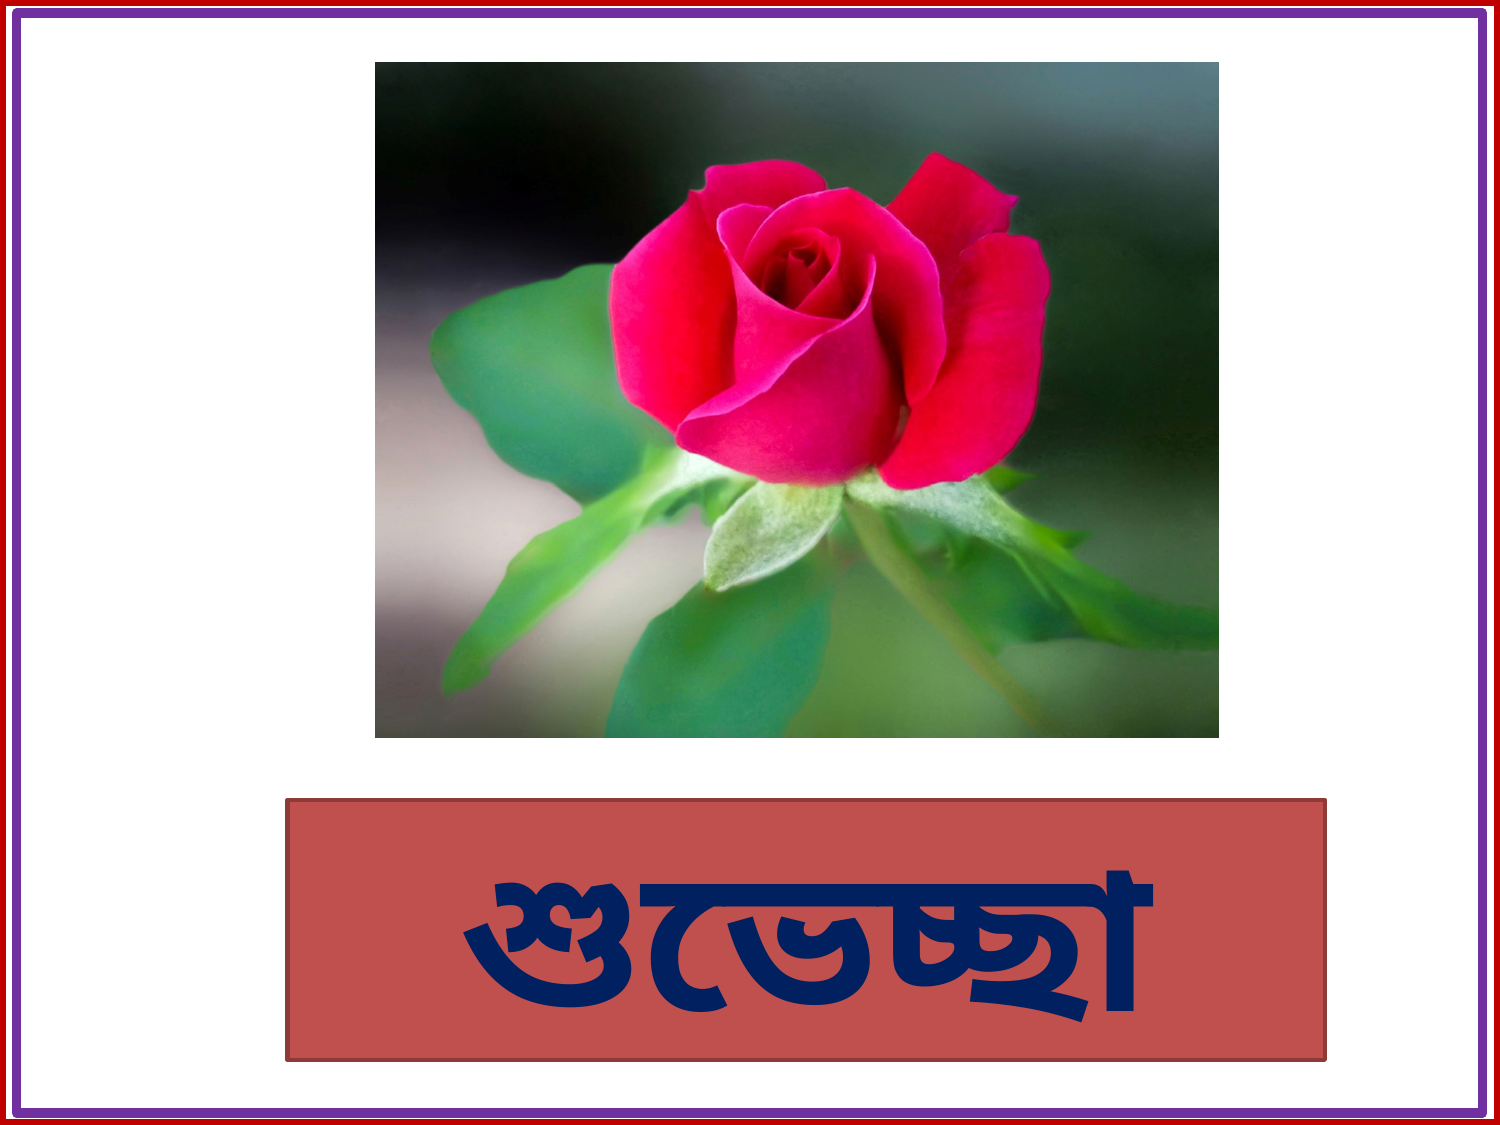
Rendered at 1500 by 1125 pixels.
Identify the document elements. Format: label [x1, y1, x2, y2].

picture [374, 62, 1219, 738]
text_box [0, 0, 1500, 1125]
